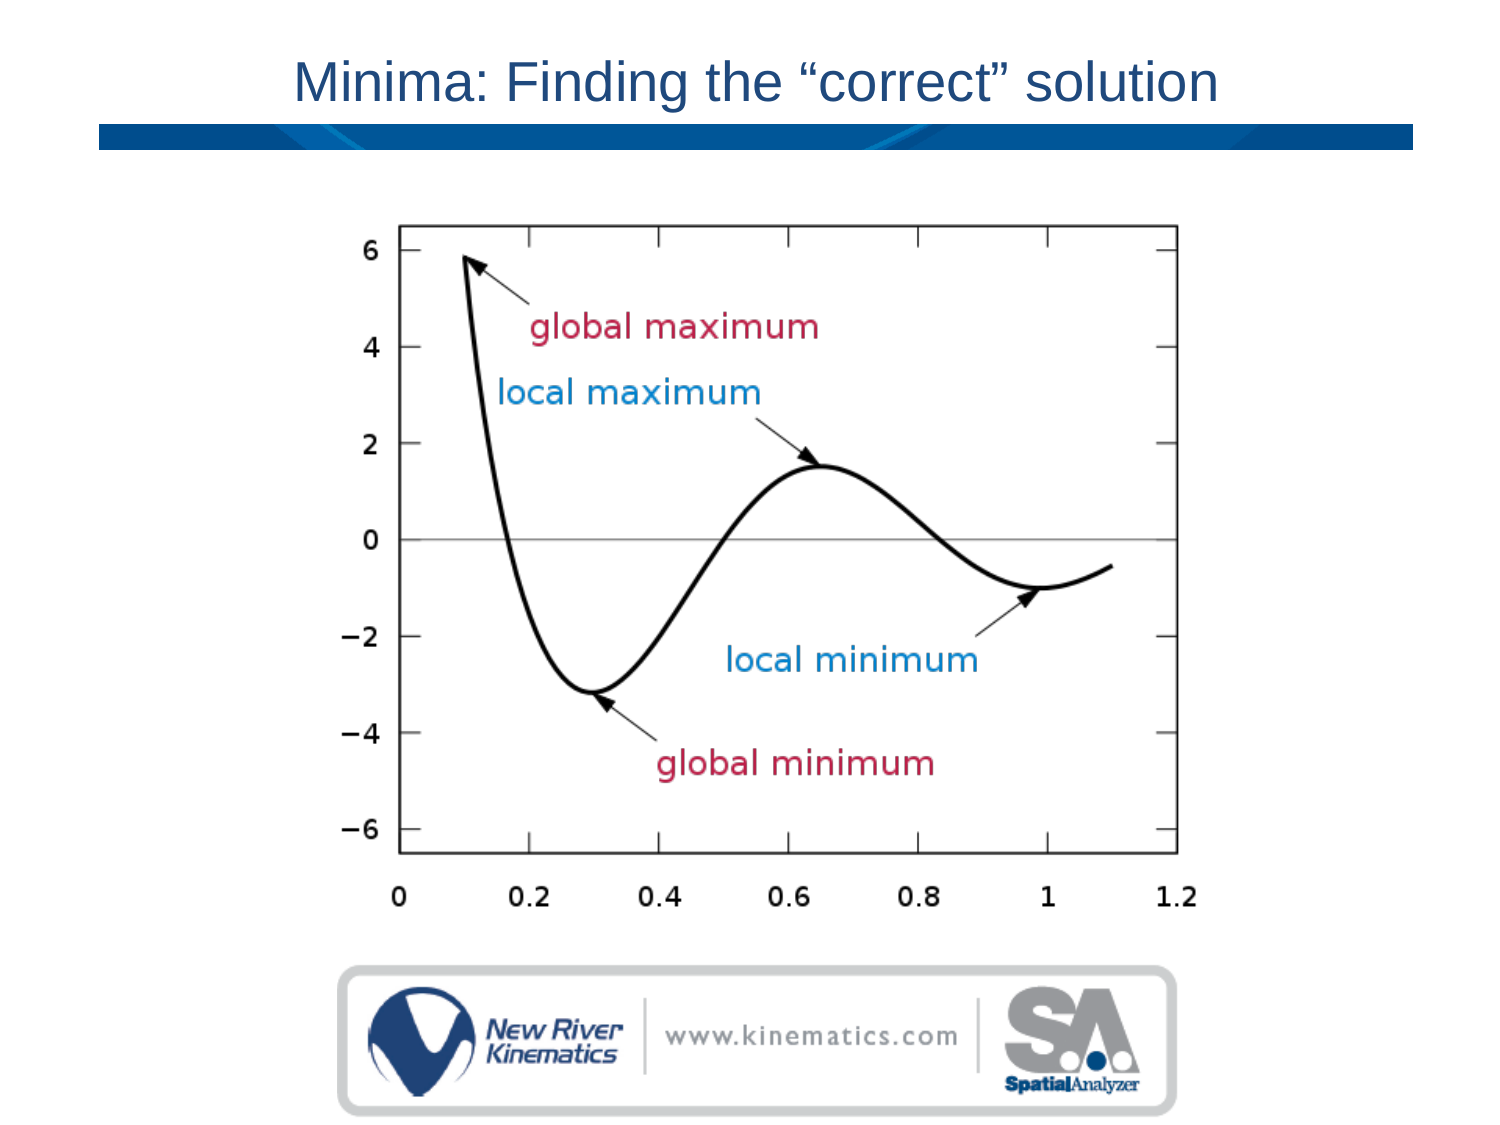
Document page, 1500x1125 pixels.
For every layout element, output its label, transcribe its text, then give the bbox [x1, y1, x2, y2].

picture [337, 956, 1182, 1125]
picture [299, 187, 1238, 938]
picture [99, 124, 1413, 151]
title Minima: Finding the “correct” solution [87, 37, 1425, 188]
